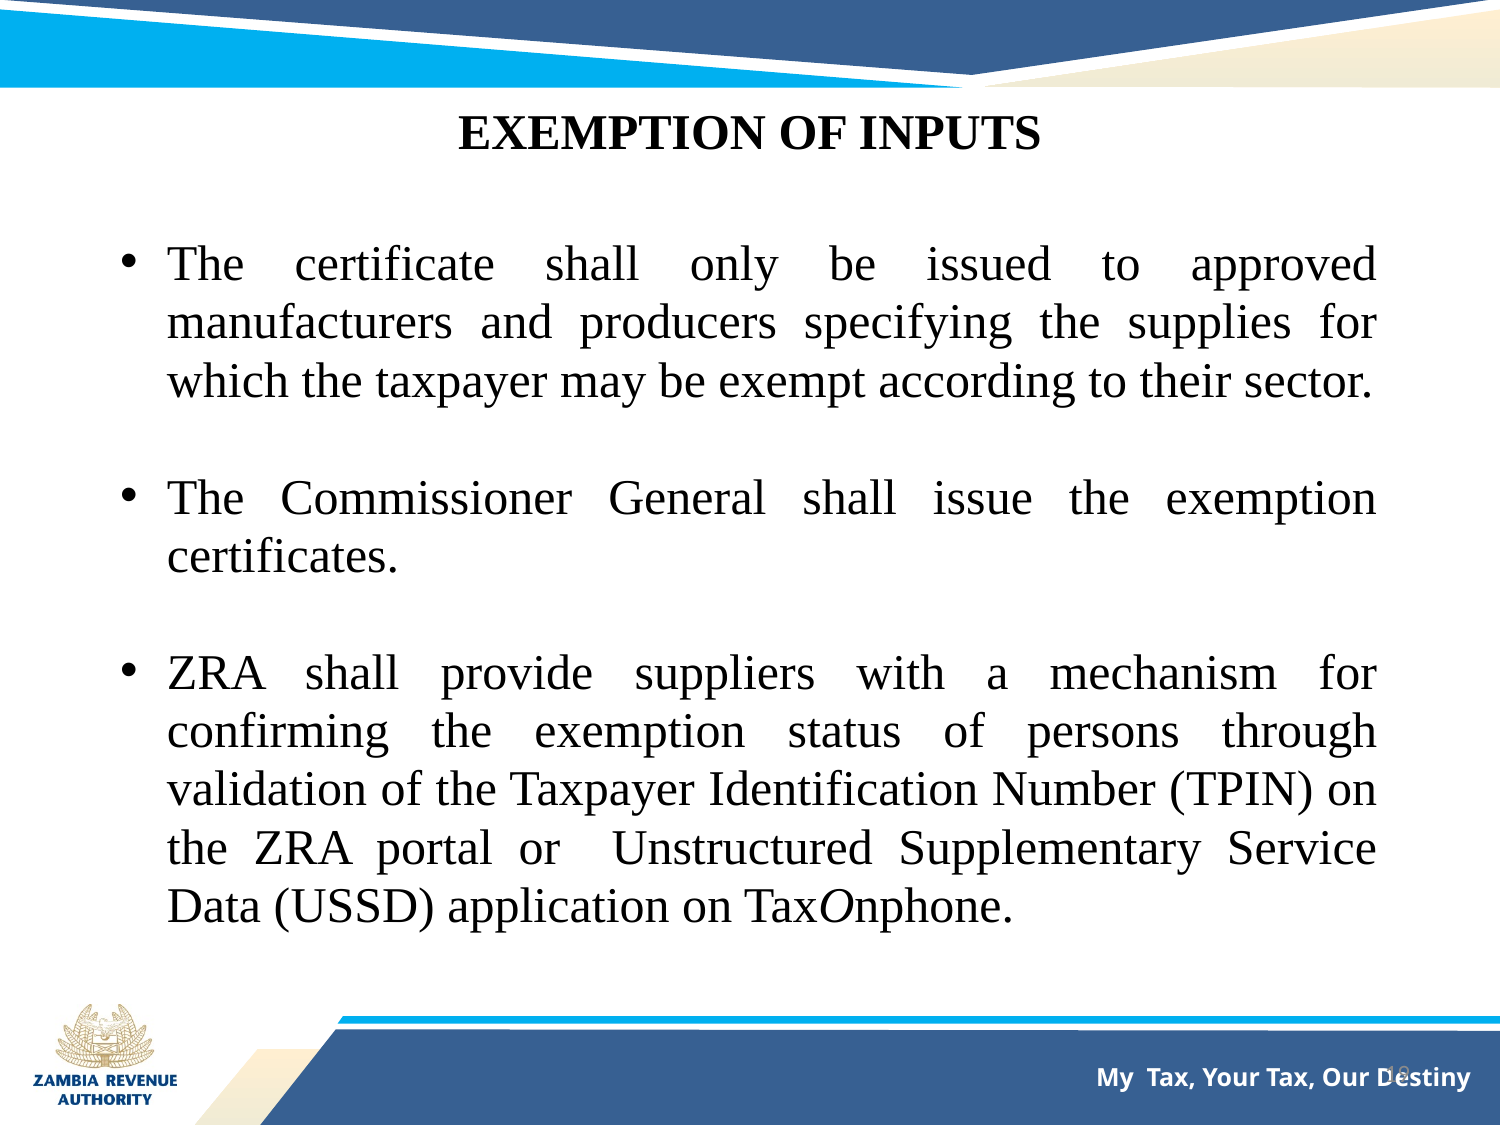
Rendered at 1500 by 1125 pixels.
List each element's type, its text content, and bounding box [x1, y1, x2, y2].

slide_number 19 [1074, 1042, 1425, 1103]
text_box EXEMPTION OF INPUTS [74, 12, 1425, 204]
text_box The certificate shall only be issued to approved manufacturers and producers specifying the supplies for which the taxpayer may be exempt according to their sector. The Commissioner General shall issue the exemption certificates. ZRA shall provide suppliers with a mechanism for confirming the exemption status of persons through validation of the Taxpayer Identification Number (TPIN) on the ZRA portal or Unstructured Supplementary Service Data (USSD) application on TaxOnphone. [105, 224, 1393, 940]
picture [33, 1003, 178, 1106]
